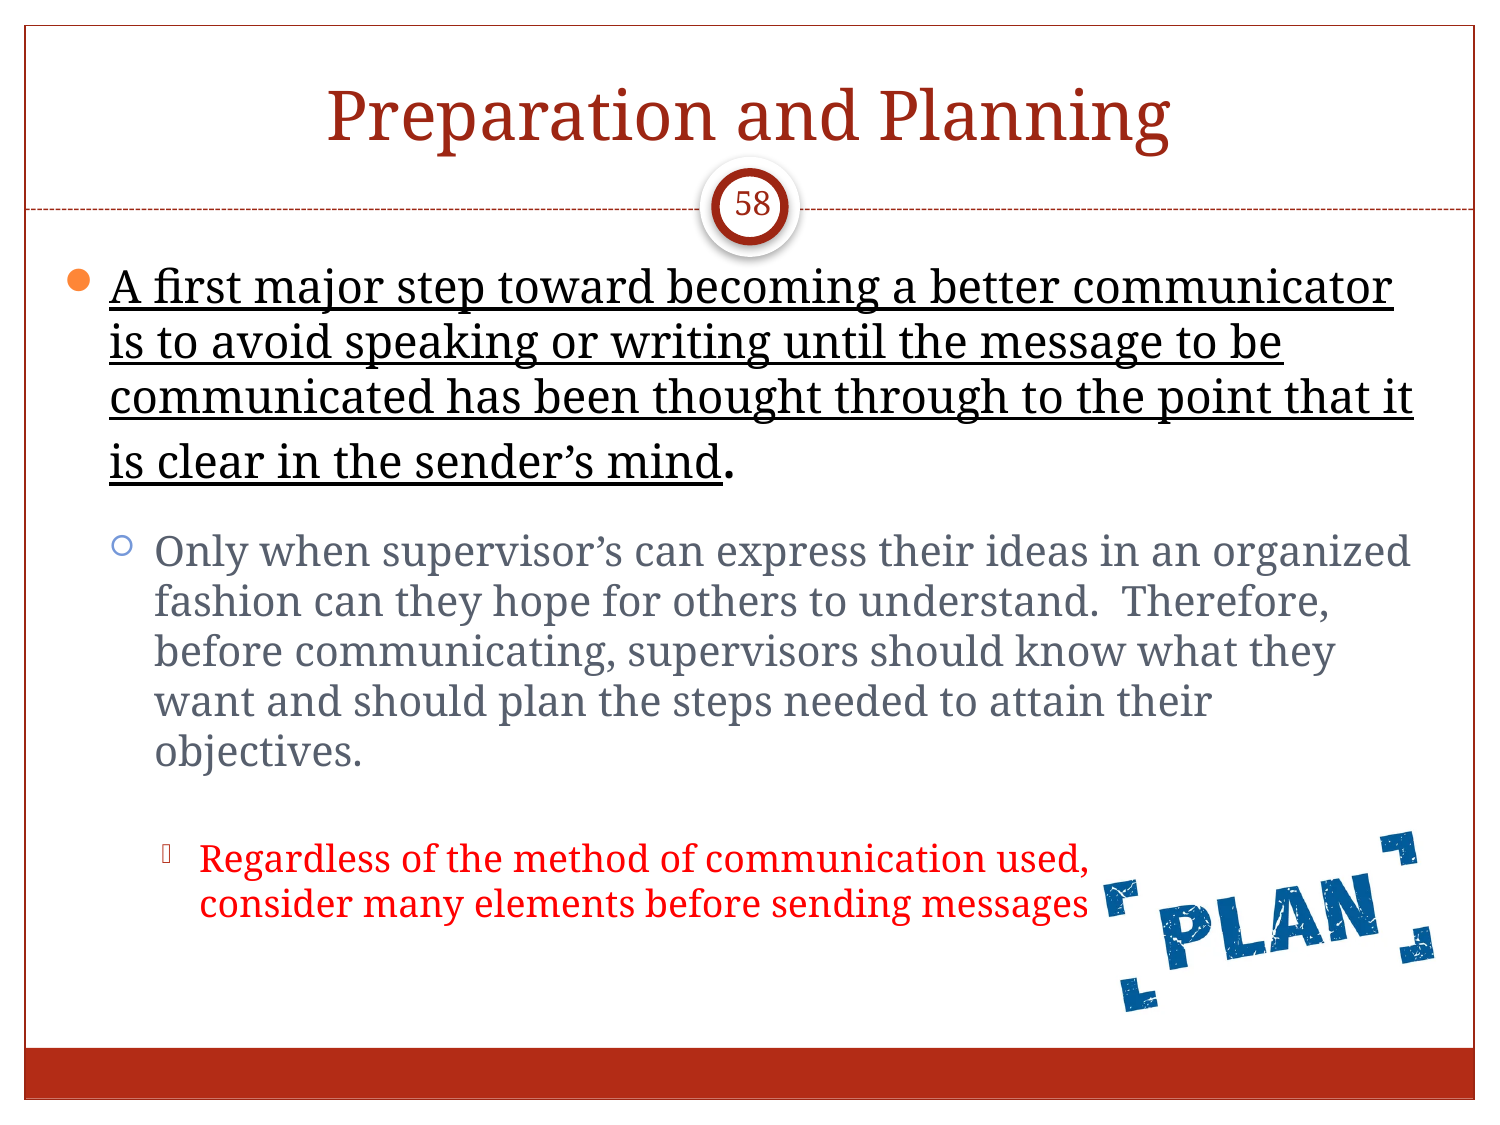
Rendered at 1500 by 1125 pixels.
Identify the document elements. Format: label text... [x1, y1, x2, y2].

list A first major step toward becoming a better communicator is to avoid speaking or writing until the message to be communicated has been thought through to the point that it is clear in the sender’s mind. Only when supervisor’s can express their ideas in an organized fashion can they hope for others to understand. Therefore, before communicating, supervisors should know what they want and should plan the steps needed to attain their objectives. Regardless of the method of communication used, supervisors must consider many elements before sending messages. [49, 250, 1445, 1001]
picture [1087, 812, 1450, 1032]
slide_number 58 [715, 168, 791, 241]
title Preparation and Planning [49, 37, 1450, 162]
